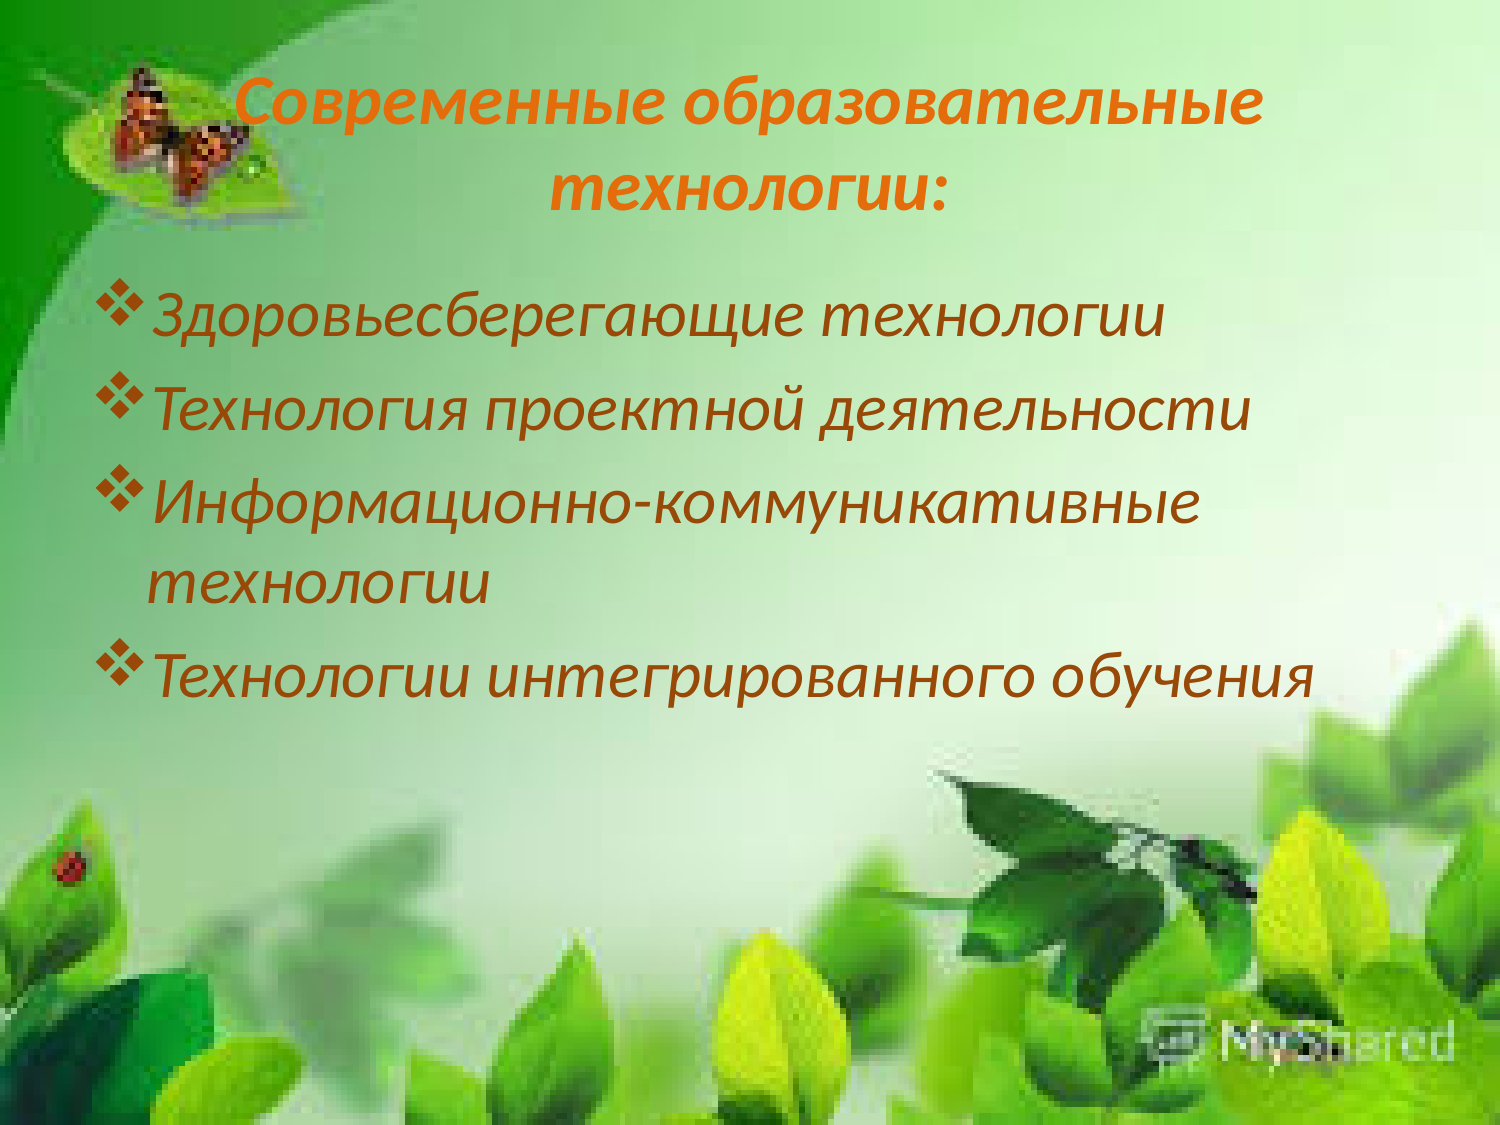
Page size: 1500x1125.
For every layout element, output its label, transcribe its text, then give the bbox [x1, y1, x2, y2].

list Здоровьесберегающие технологии Технология проектной деятельности Информационно-коммуникативные технологии Технологии интегрированного обучения [75, 262, 1425, 1005]
title Современные образовательные технологии: [75, 45, 1425, 233]
picture [0, 0, 1500, 1125]
